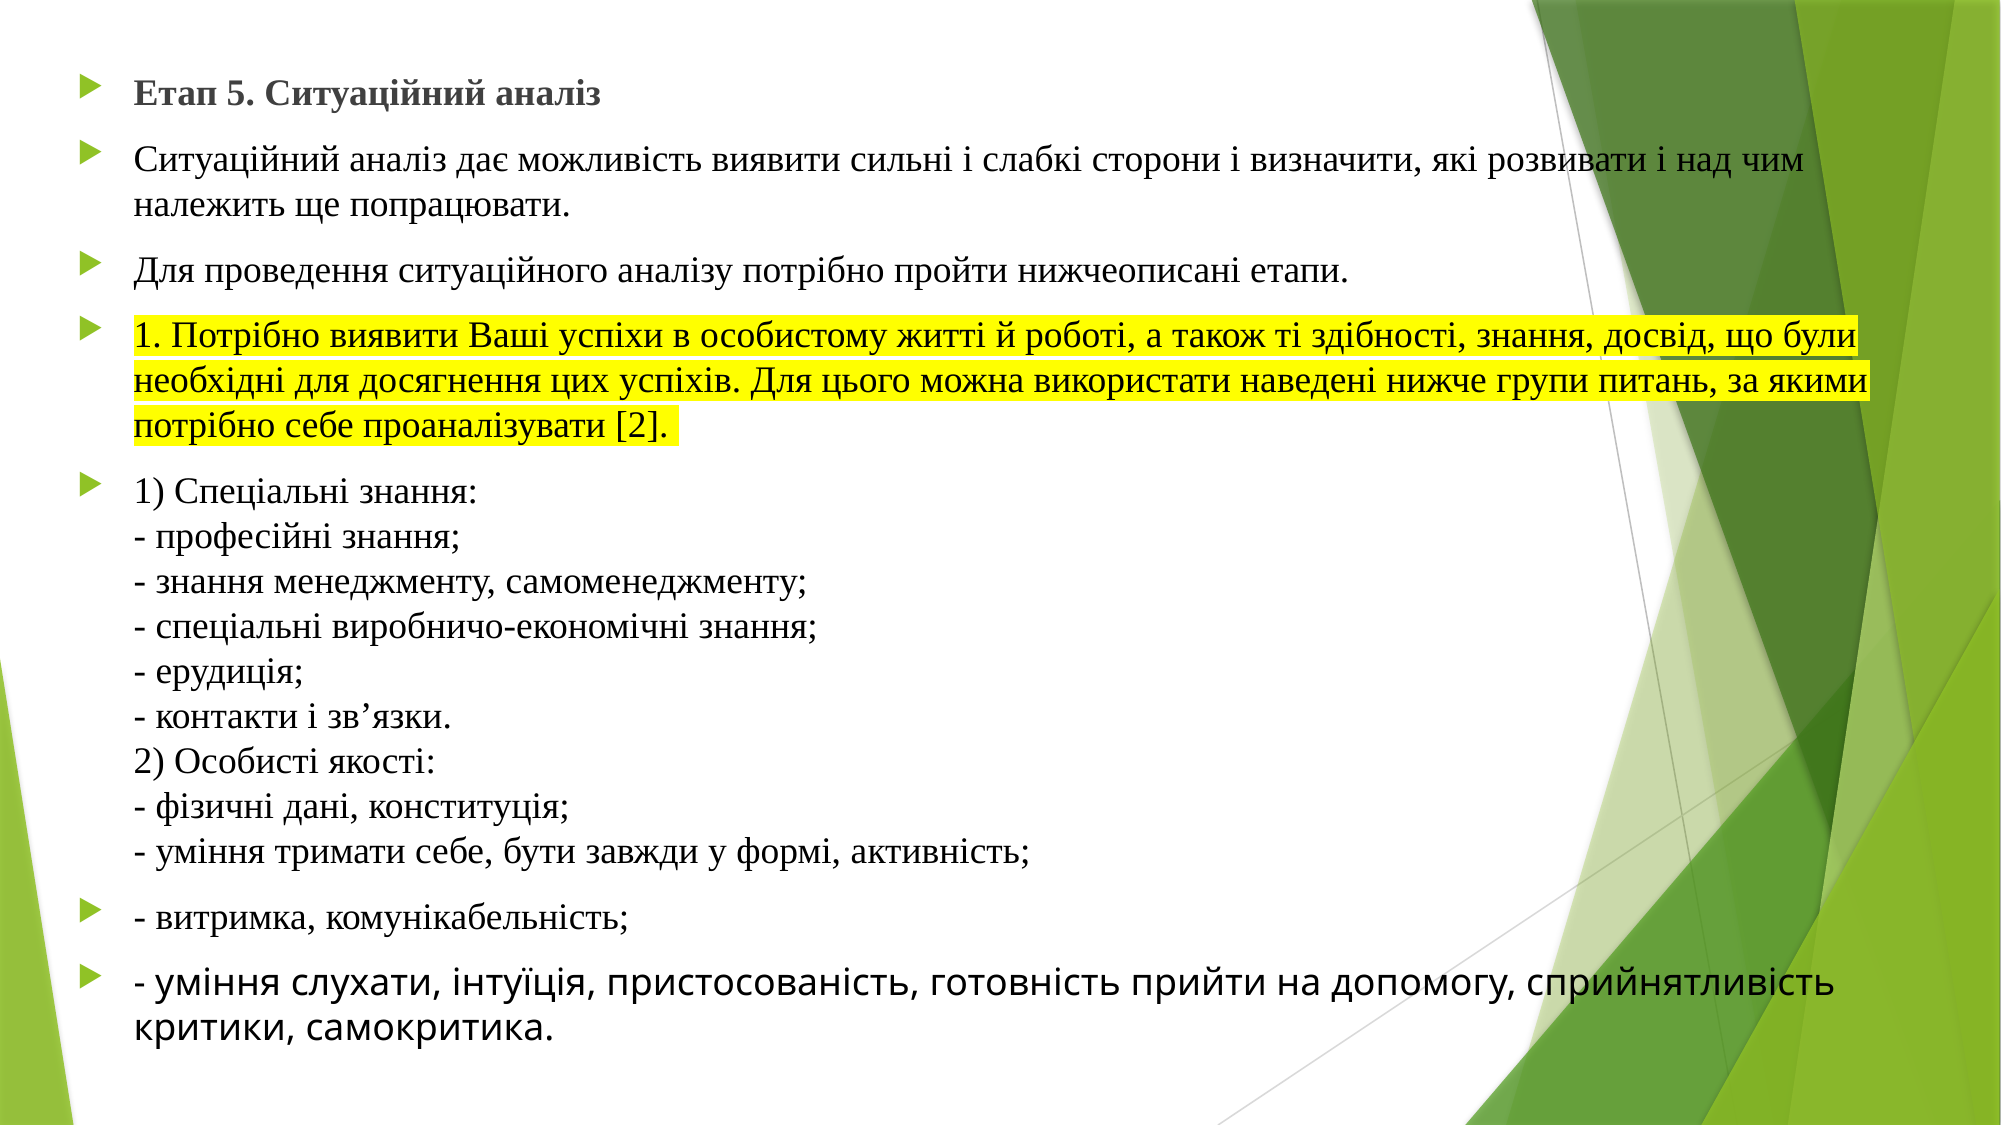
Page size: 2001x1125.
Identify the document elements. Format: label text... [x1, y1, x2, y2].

list Етап 5. Ситуаційний аналіз Ситуаційний аналіз дає можливість виявити сильні і слабкі сторони і визначити, які розвивати і над чим належить ще попрацювати. Для проведення ситуаційного аналізу потрібно пройти нижчеописані етапи. 1. Потрібно виявити Ваші успіхи в особистому житті й роботі, а також ті здібності, знання, досвід, що були необхідні для досягнення цих успіхів. Для цього можна використати наведені нижче групи питань, за якими потрібно себе проаналізувати [2]. 1) Спеціальні знання: - професійні знання; - знання менеджменту, самоменеджменту; - спеціальні виробничо-економічні знання; - ерудиція; - контакти і зв’язки. 2) Особисті якості: - фізичні дані, конституція; - уміння тримати себе, бути завжди у формі, активність; - витримка, комунікабельність; - уміння слухати, інтуїція, пристосованість, готовність прийти на допомогу, сприйнятливість критики, самокритика. [62, 60, 1894, 1065]
